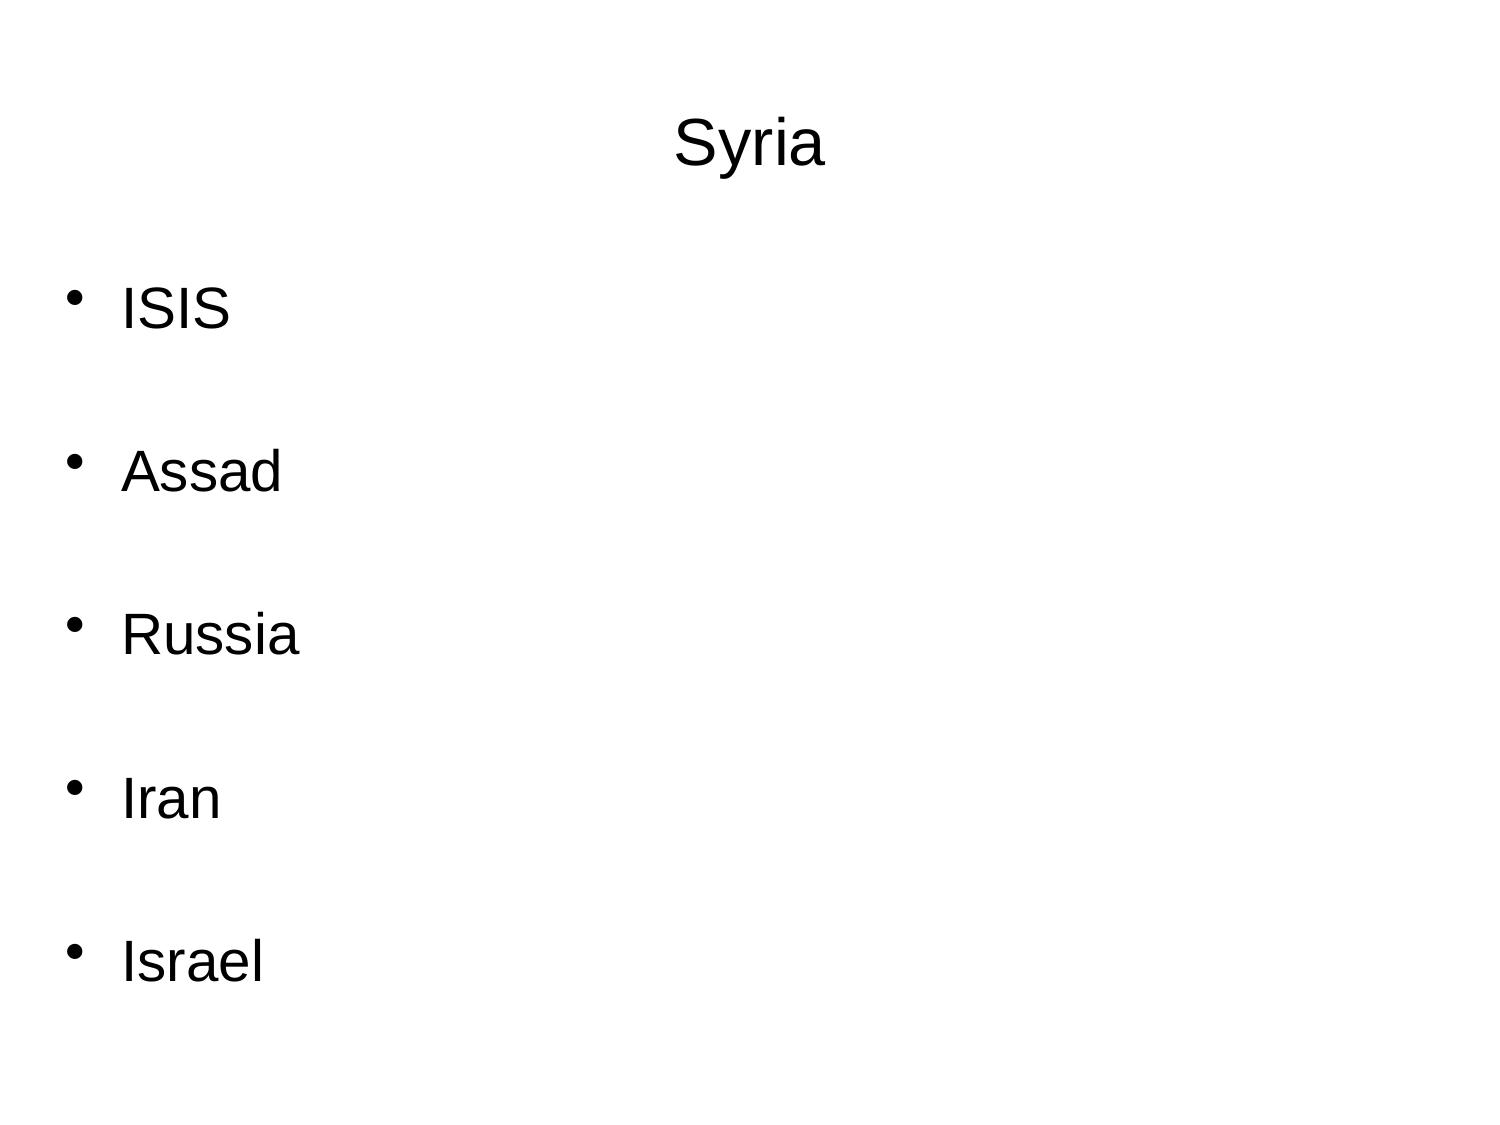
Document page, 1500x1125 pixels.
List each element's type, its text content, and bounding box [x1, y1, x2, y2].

title Syria [75, 45, 1425, 233]
list ISIS Assad Russia Iran Israel [50, 262, 1450, 850]
